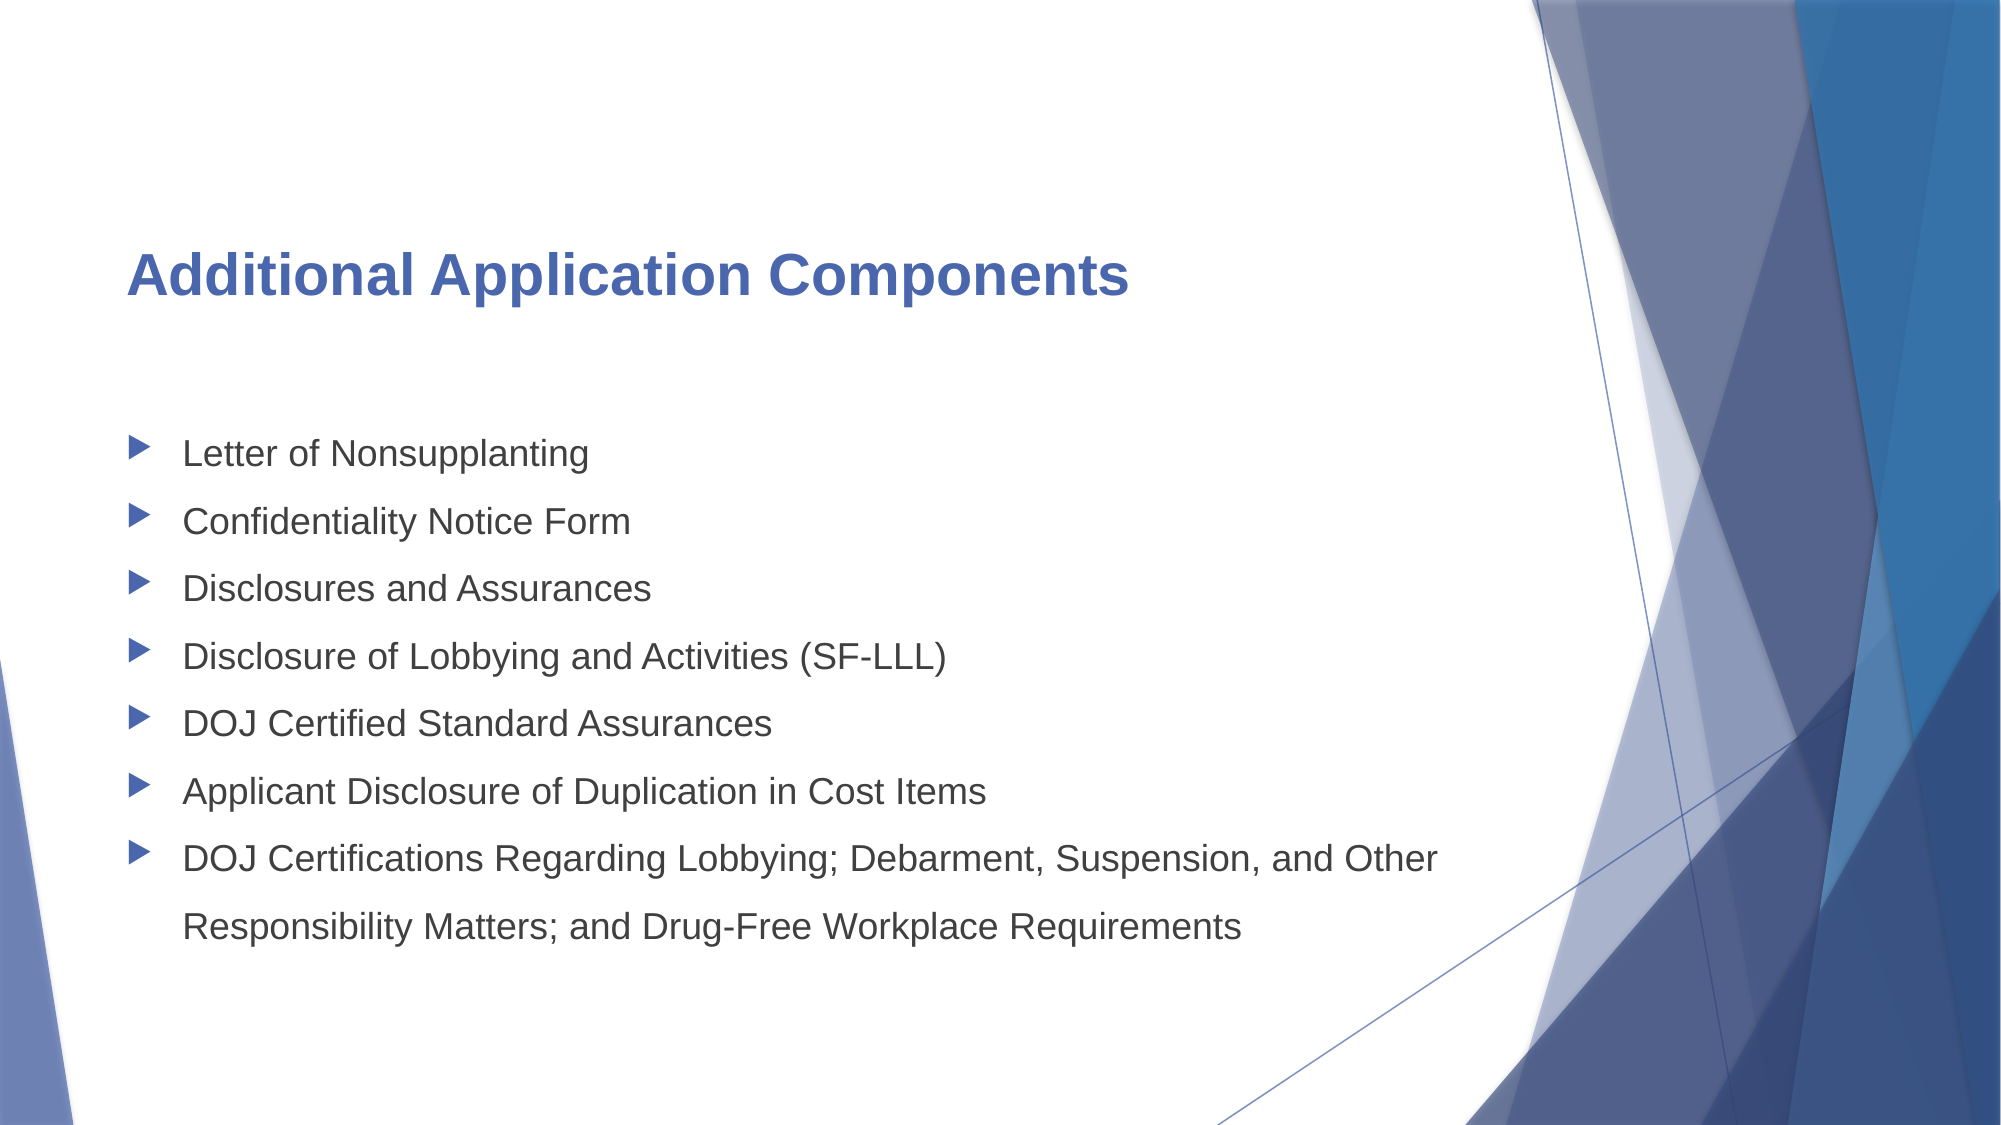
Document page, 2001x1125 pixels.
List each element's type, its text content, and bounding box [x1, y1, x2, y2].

list Letter of Nonsupplanting Confidentiality Notice Form Disclosures and Assurances Disclosure of Lobbying and Activities (SF-LLL) DOJ Certified Standard Assurances Applicant Disclosure of Duplication in Cost Items DOJ Certifications Regarding Lobbying; Debarment, Suspension, and Other Responsibility Matters; and Drug-Free Workplace Requirements [111, 354, 1522, 1074]
title Additional Application Components [111, 99, 1522, 317]
